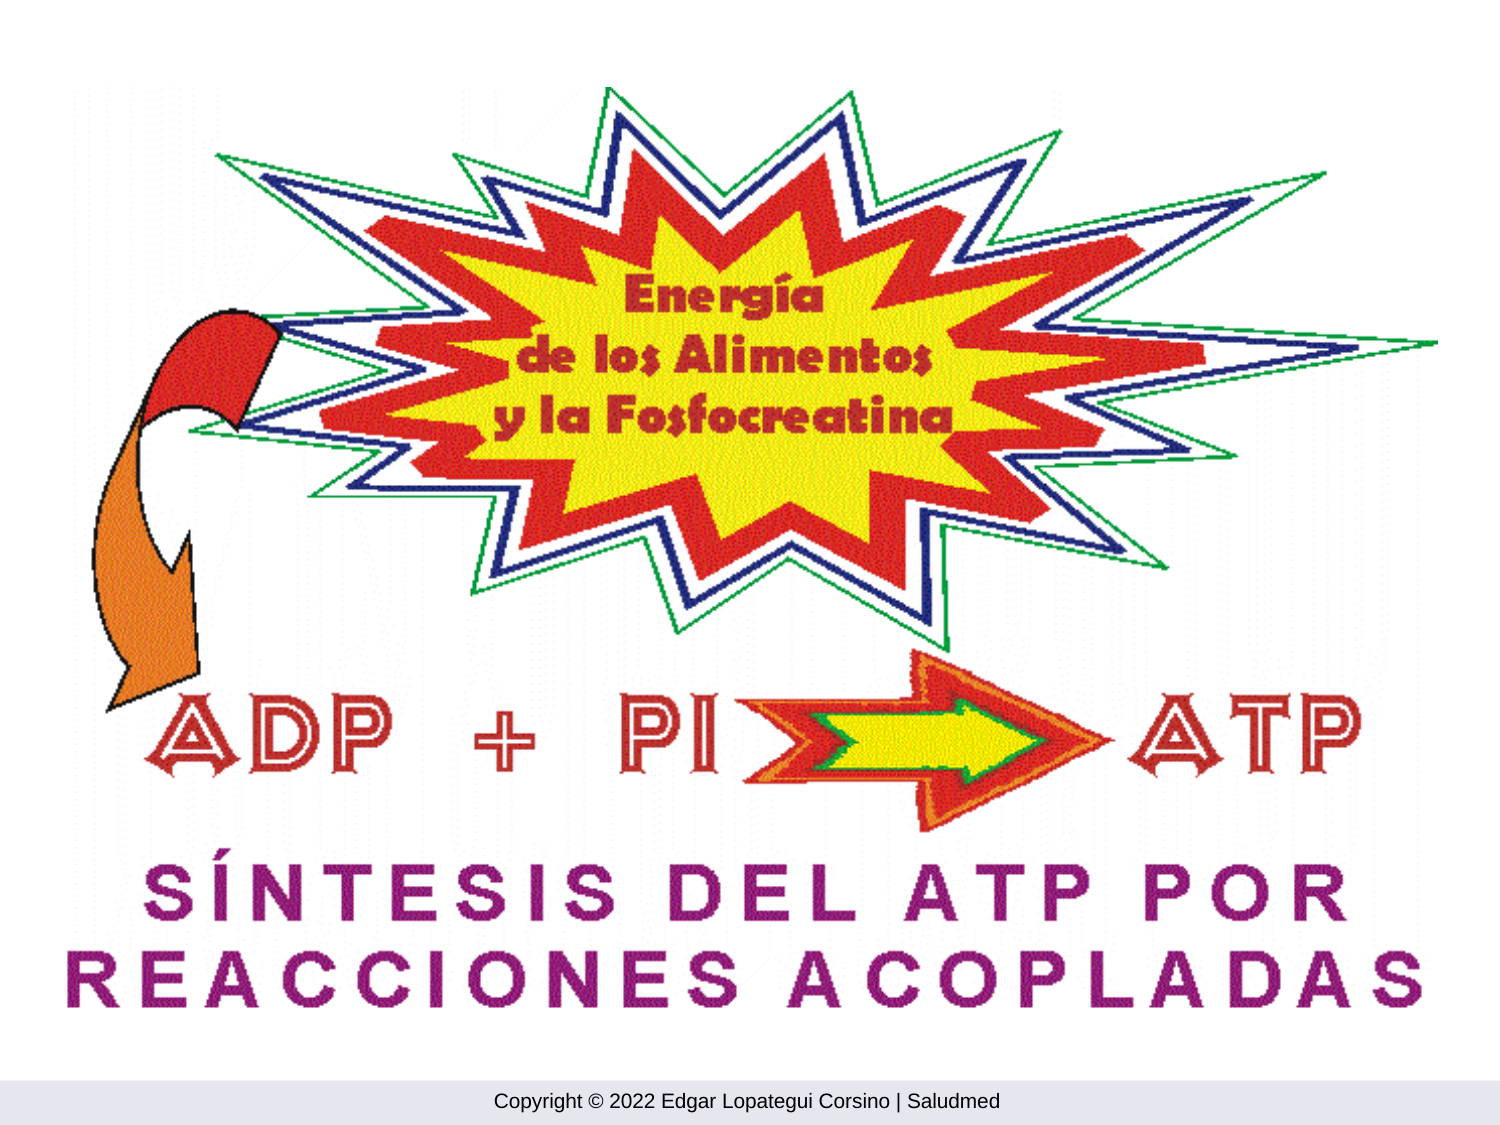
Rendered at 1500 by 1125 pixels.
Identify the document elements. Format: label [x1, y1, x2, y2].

picture [62, 87, 1438, 1010]
